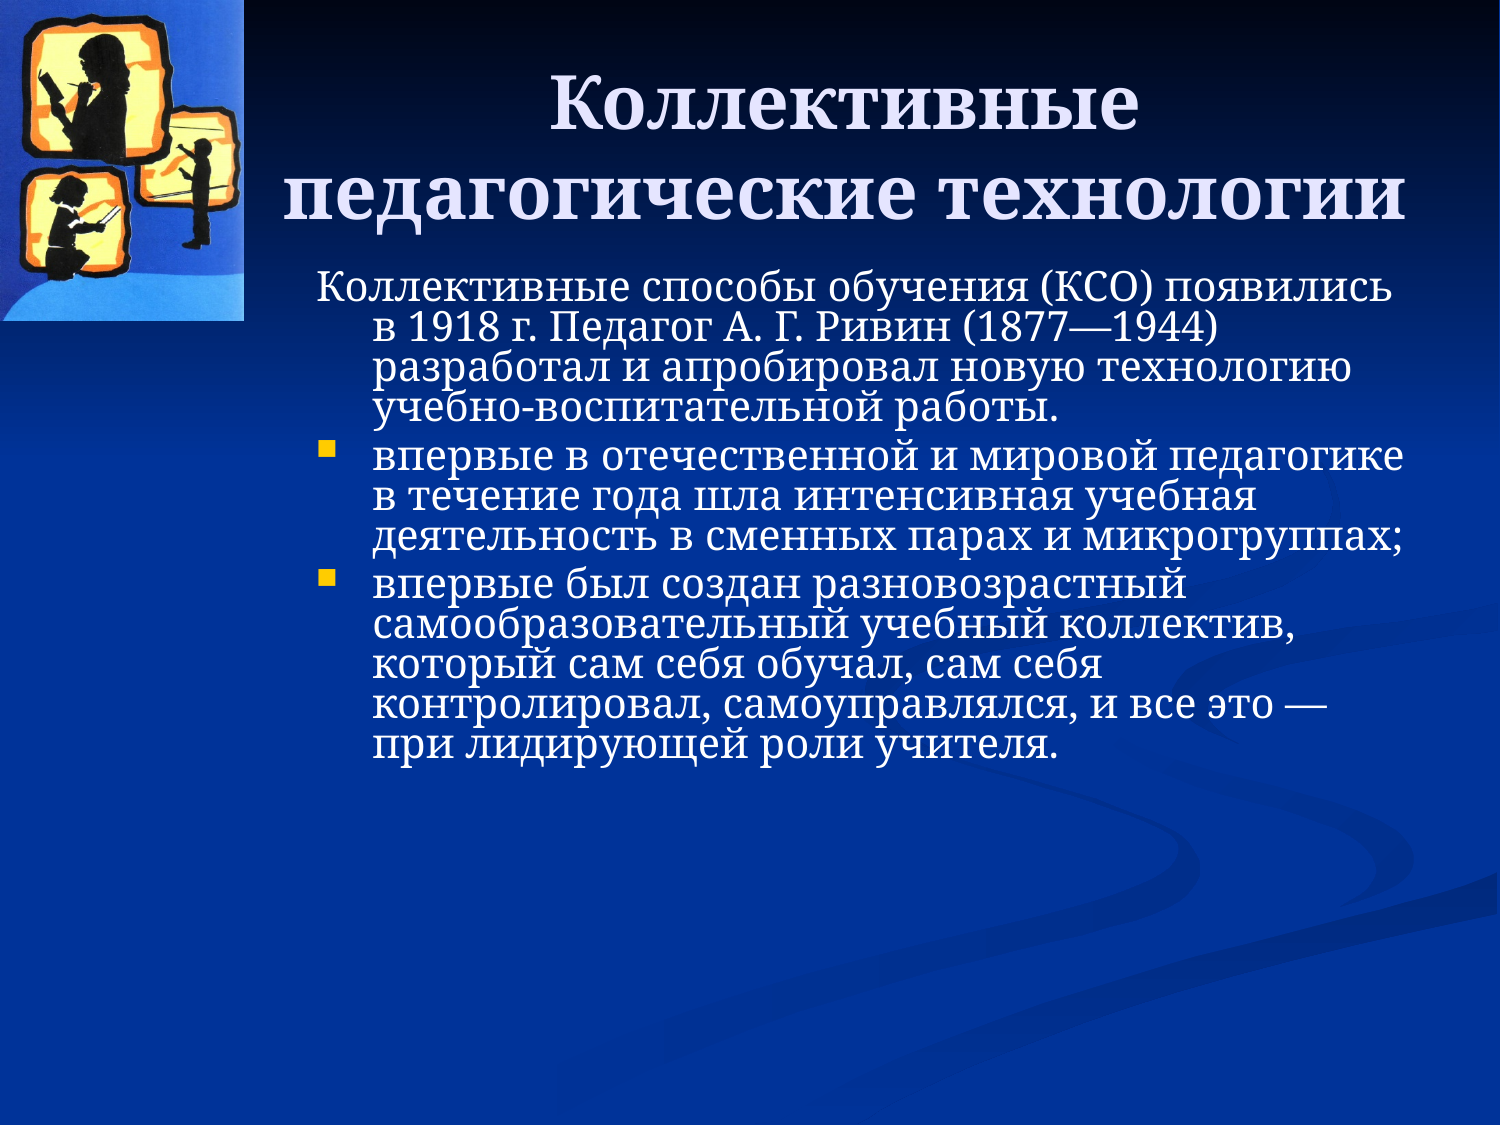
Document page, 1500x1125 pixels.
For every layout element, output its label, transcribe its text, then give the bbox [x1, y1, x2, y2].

list Коллективные способы обучения (КСО) появились в 1918 г. Педагог А. Г. Ривин (1877—1944) разработал и апробировал новую технологию учебно-воспитательной работы. впервые в отечественной и мировой педагогике в течение года шла интенсивная учебная деятельность в сменных парах и микрогруппах; впервые был создан разновозрастный самообразовательный учебный коллектив, который сам себя обучал, сам себя контролировал, самоуправлялся, и все это — при лидирующей роли учителя. [300, 262, 1426, 1006]
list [0, 0, 244, 322]
title Коллективные педагогические технологии [265, 44, 1426, 244]
